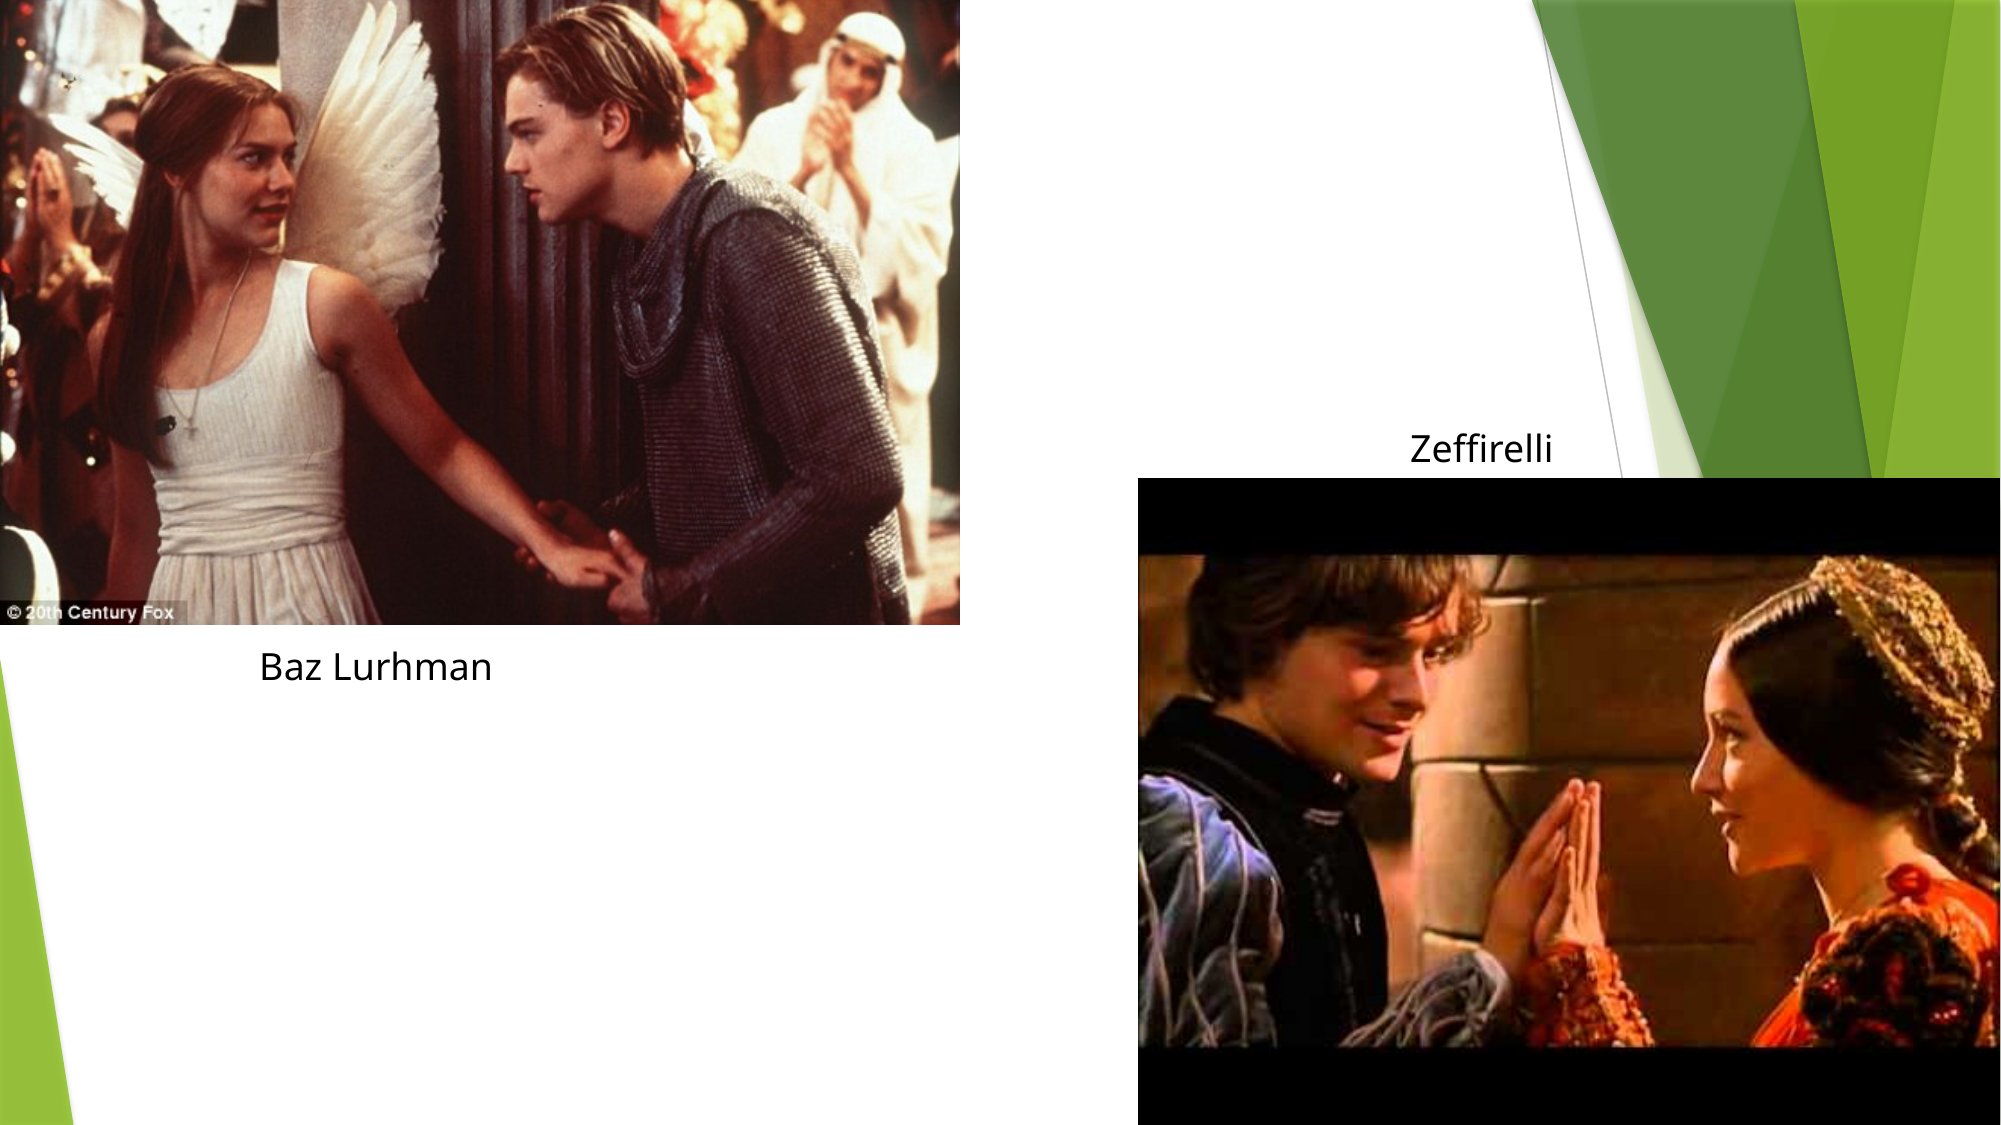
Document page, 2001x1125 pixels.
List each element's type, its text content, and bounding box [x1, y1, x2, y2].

text_box Zeffirelli [1395, 417, 1743, 477]
text_box Baz Lurhman [244, 635, 895, 696]
picture [0, 0, 960, 626]
picture [1137, 478, 2000, 1125]
